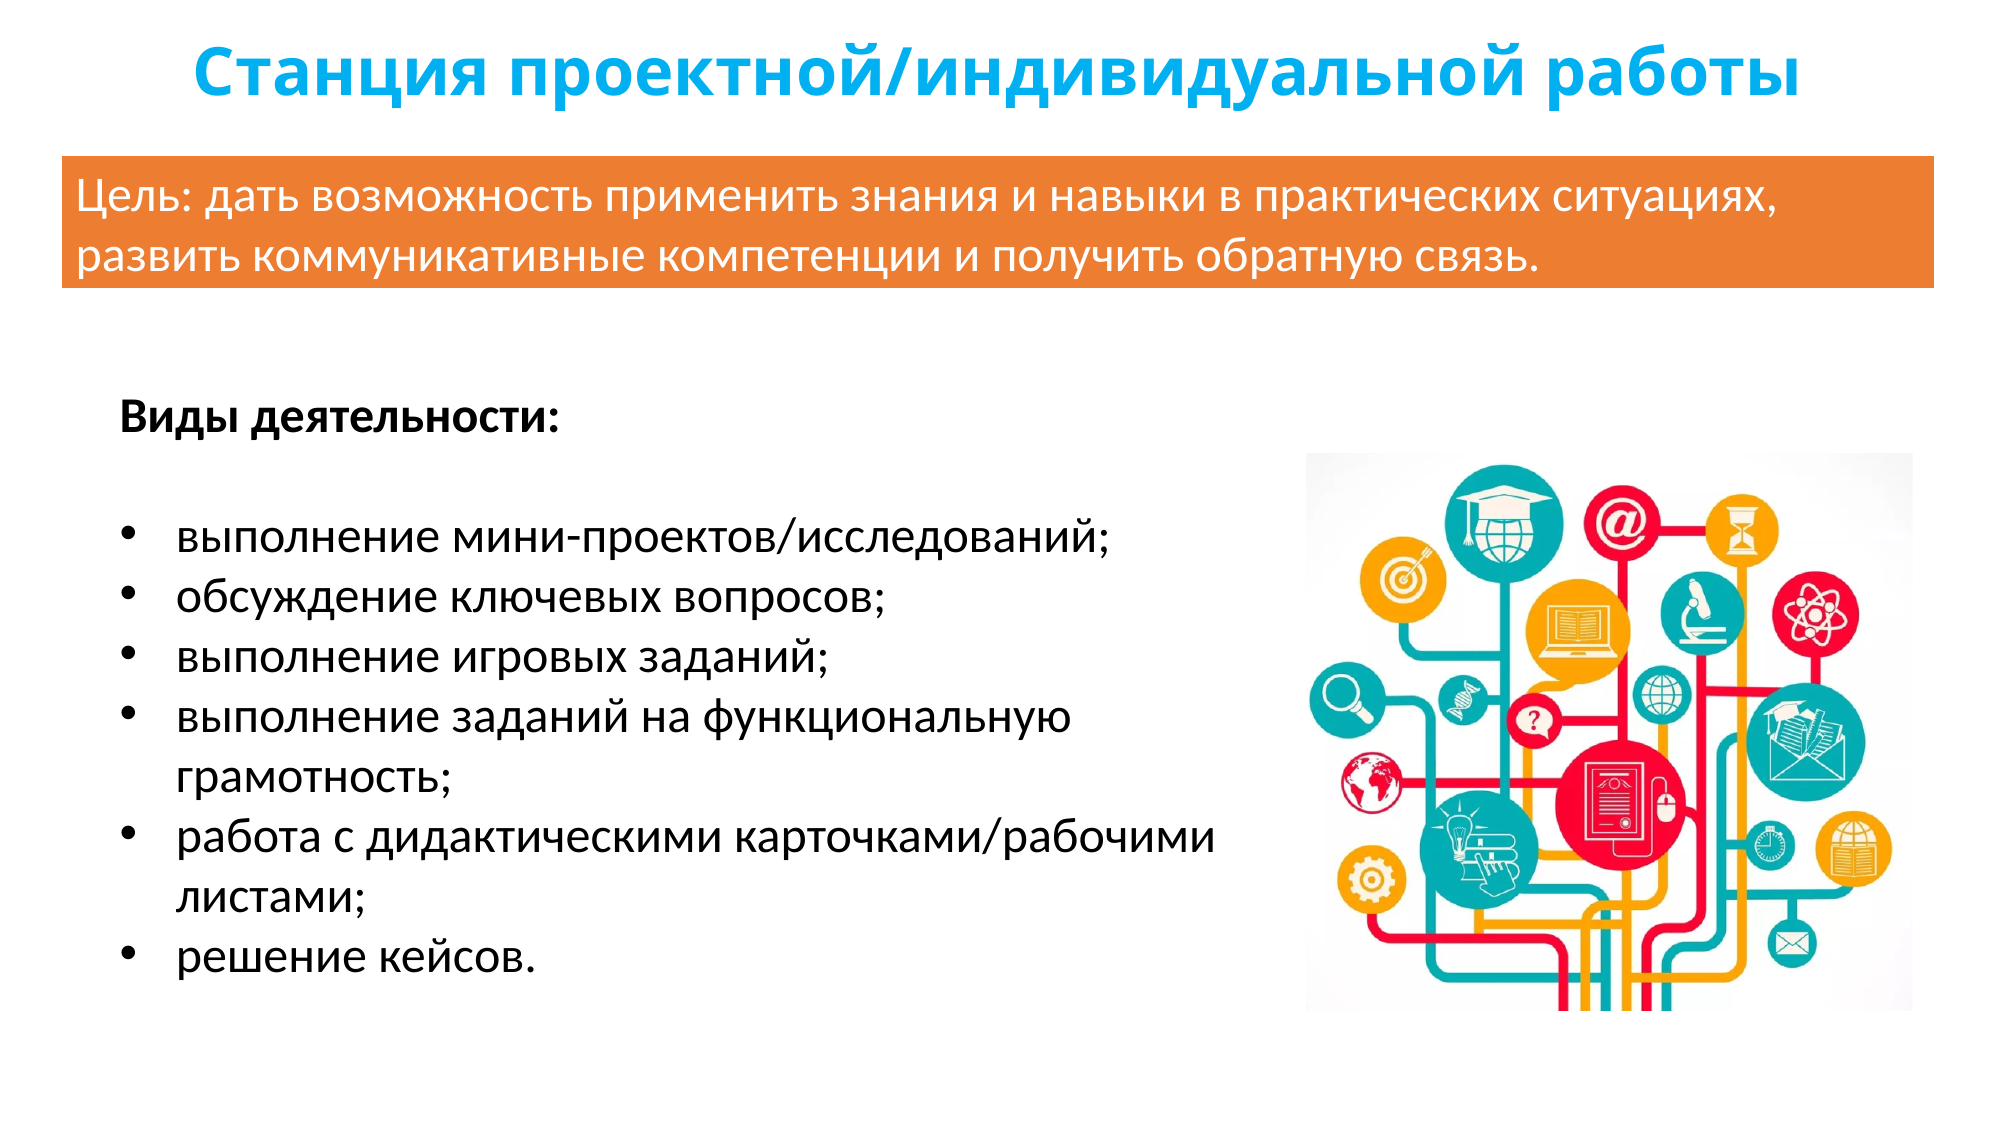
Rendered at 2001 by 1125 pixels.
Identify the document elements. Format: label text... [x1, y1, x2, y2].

picture [1306, 453, 1913, 1011]
text_box Виды деятельности: выполнение мини-проектов/исследований; обсуждение ключевых вопросов; выполнение игровых заданий; выполнение заданий на функциональную грамотность; работа с дидактическими карточками/рабочими листами; решение кейсов. [104, 375, 1307, 990]
text_box Цель: дать возможность применить знания и навыки в практических ситуациях, развить коммуникативные компетенции и получить обратную связь. [59, 153, 1937, 291]
title Станция проектной/индивидуальной работы [135, 34, 1861, 113]
